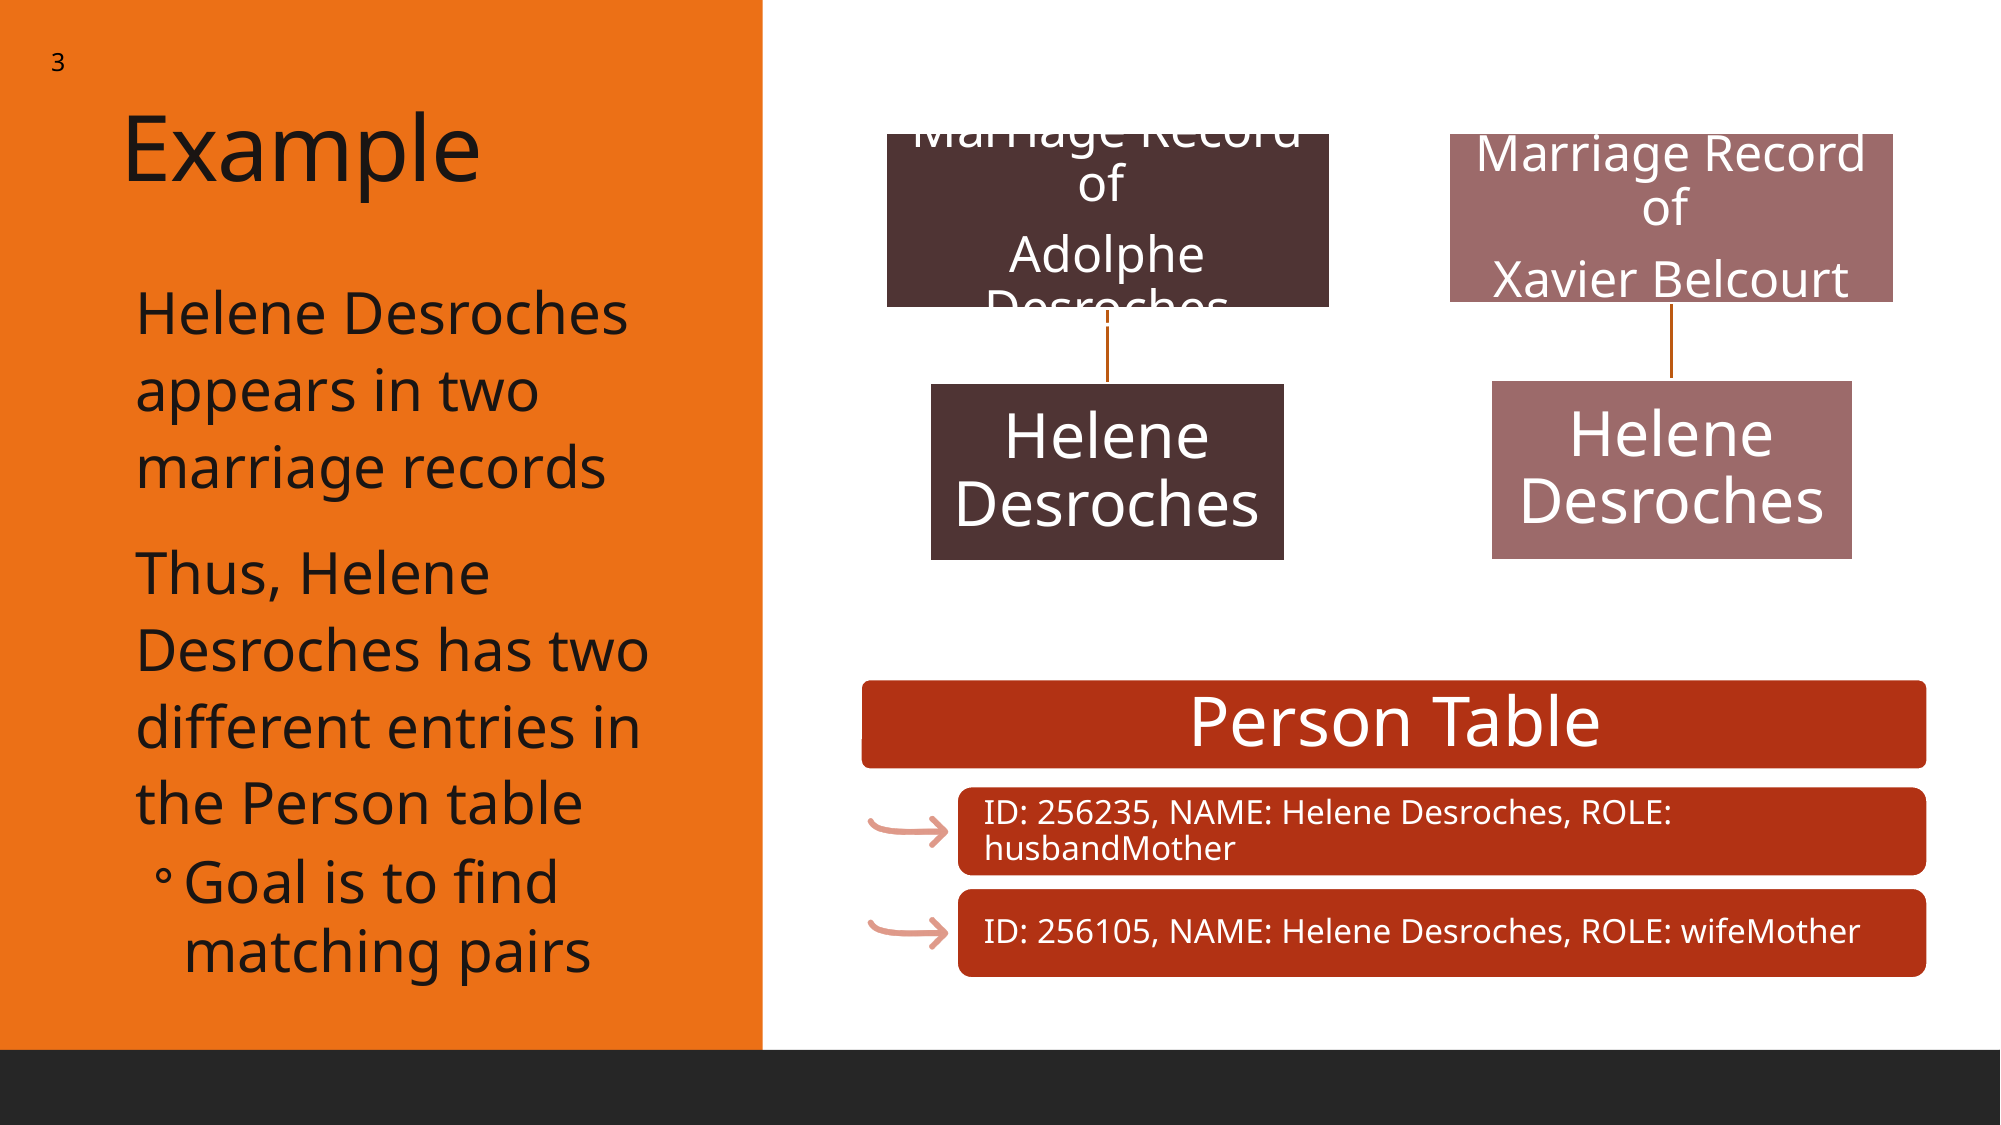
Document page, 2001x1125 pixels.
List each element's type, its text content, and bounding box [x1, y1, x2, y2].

text_box [764, 0, 2000, 1049]
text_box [1448, 125, 1895, 568]
text_box [0, 0, 764, 1049]
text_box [859, 646, 1929, 1011]
text_box 3 [36, 39, 81, 84]
text_box [0, 1049, 2000, 1125]
title Example [105, 89, 703, 214]
text_box Helene Desroches appears in two marriage records Thus, Helene Desroches has two different entries in the Person table Goal is to find matching pairs [105, 262, 683, 1002]
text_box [884, 125, 1331, 568]
